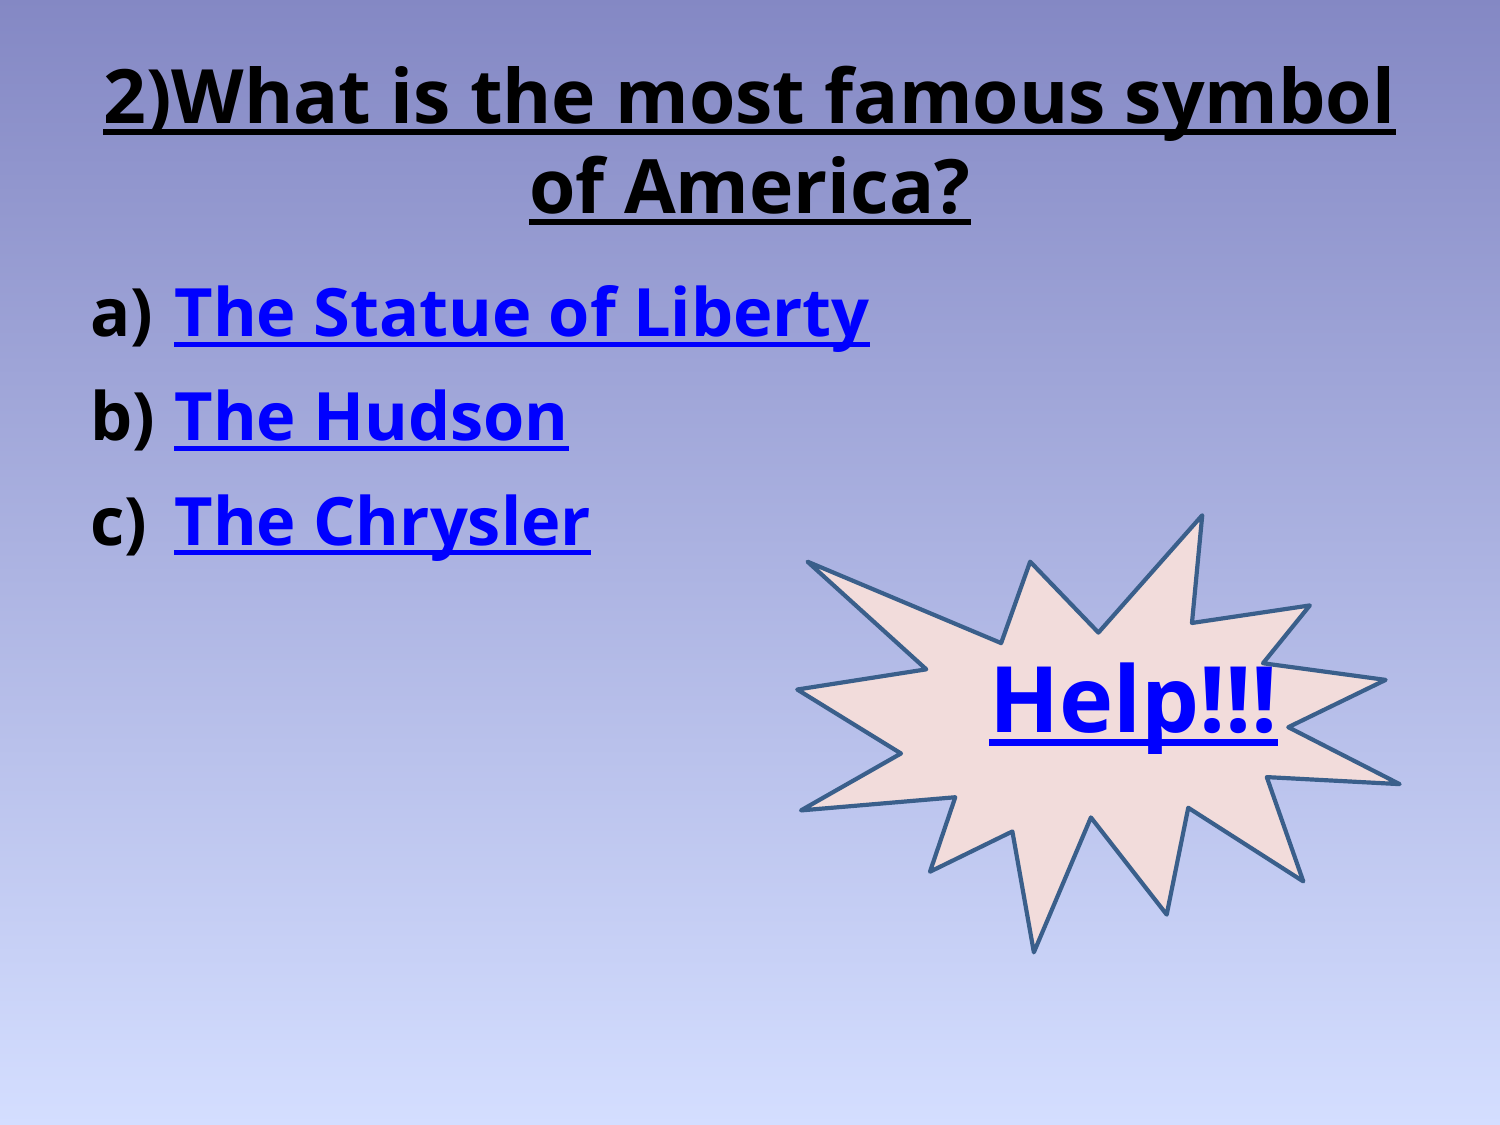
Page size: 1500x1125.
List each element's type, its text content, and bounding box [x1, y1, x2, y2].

title 2)What is the most famous symbol of America? [75, 45, 1425, 233]
text_box Help!!! [974, 633, 1294, 774]
list The Statue of Liberty The Hudson The Chrysler [75, 262, 1425, 1005]
